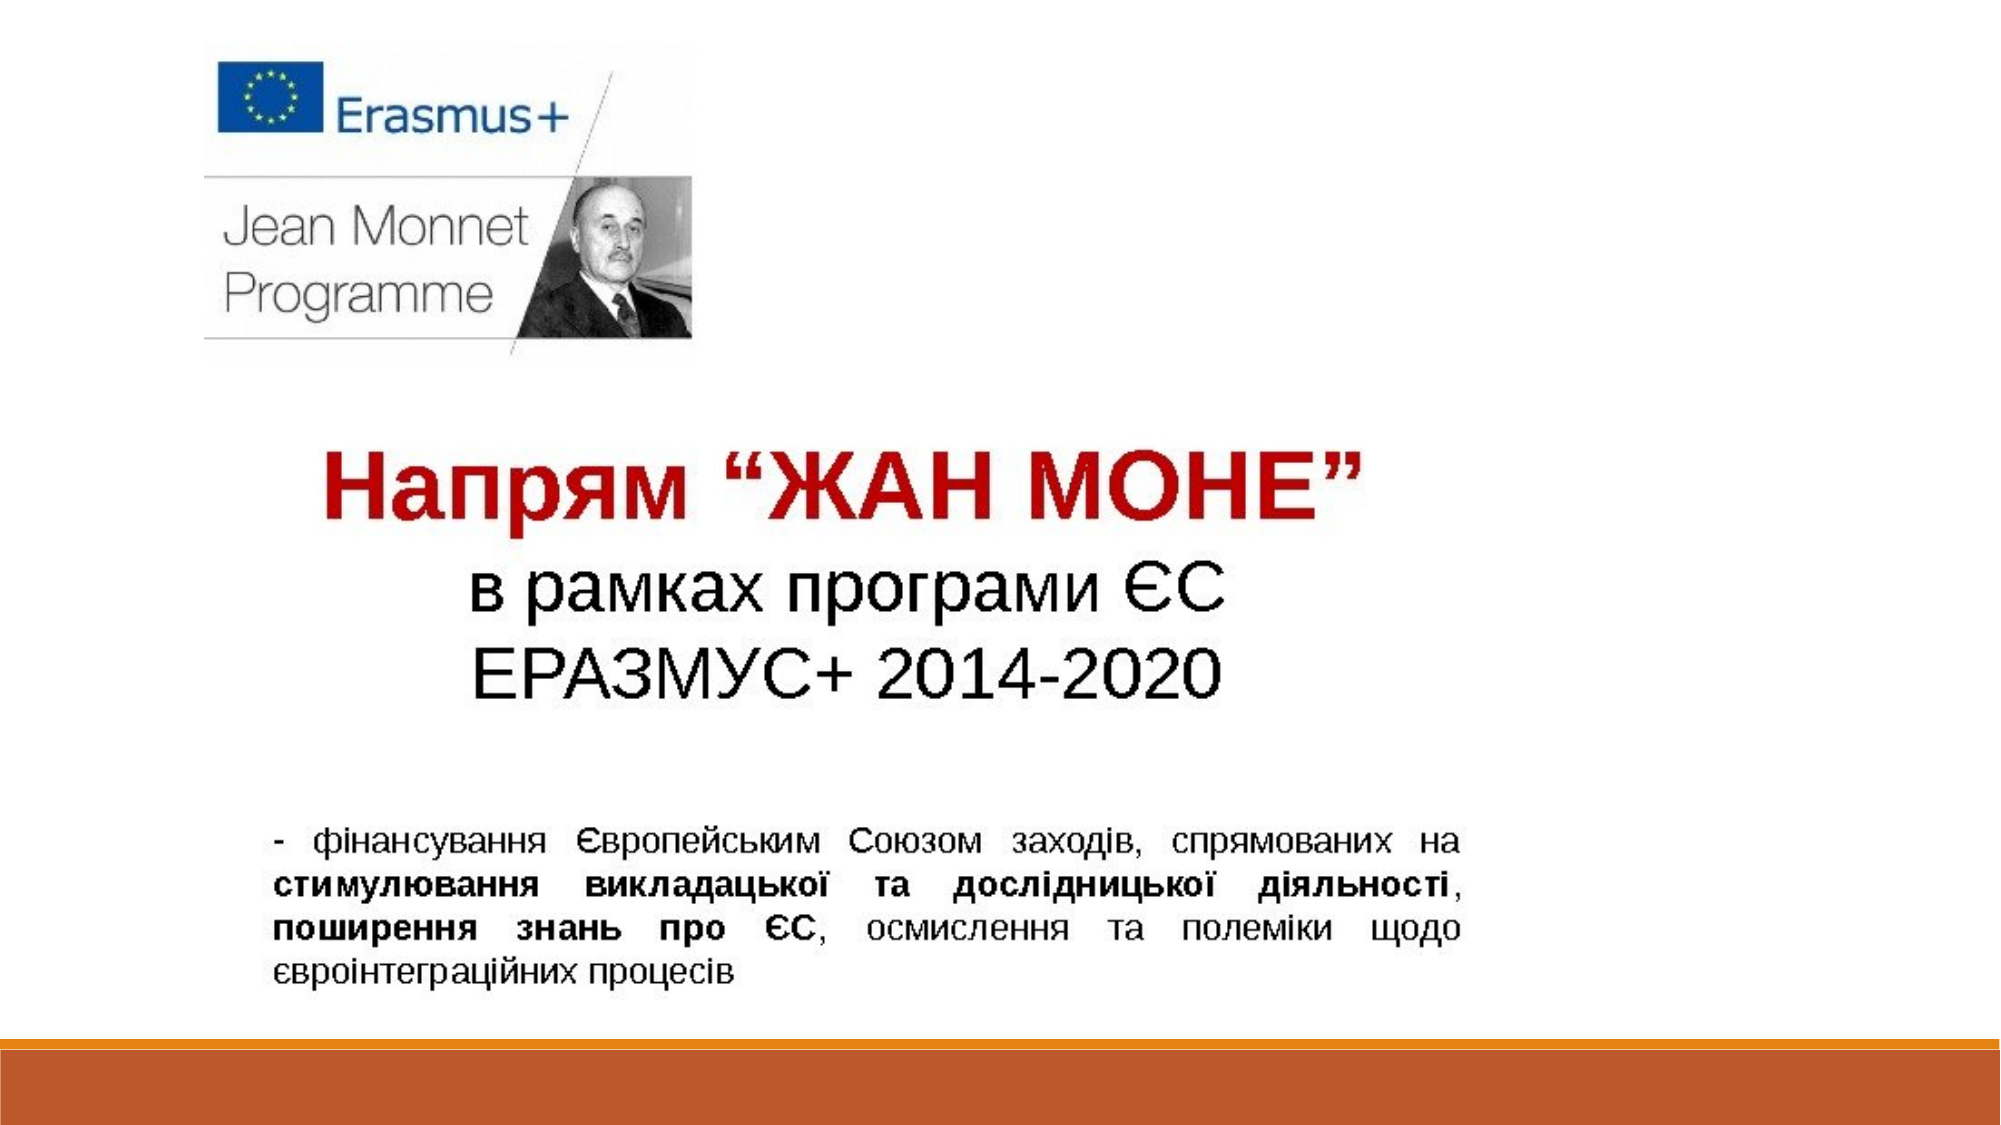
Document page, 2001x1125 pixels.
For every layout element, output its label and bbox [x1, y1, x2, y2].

picture [204, 42, 1512, 1023]
